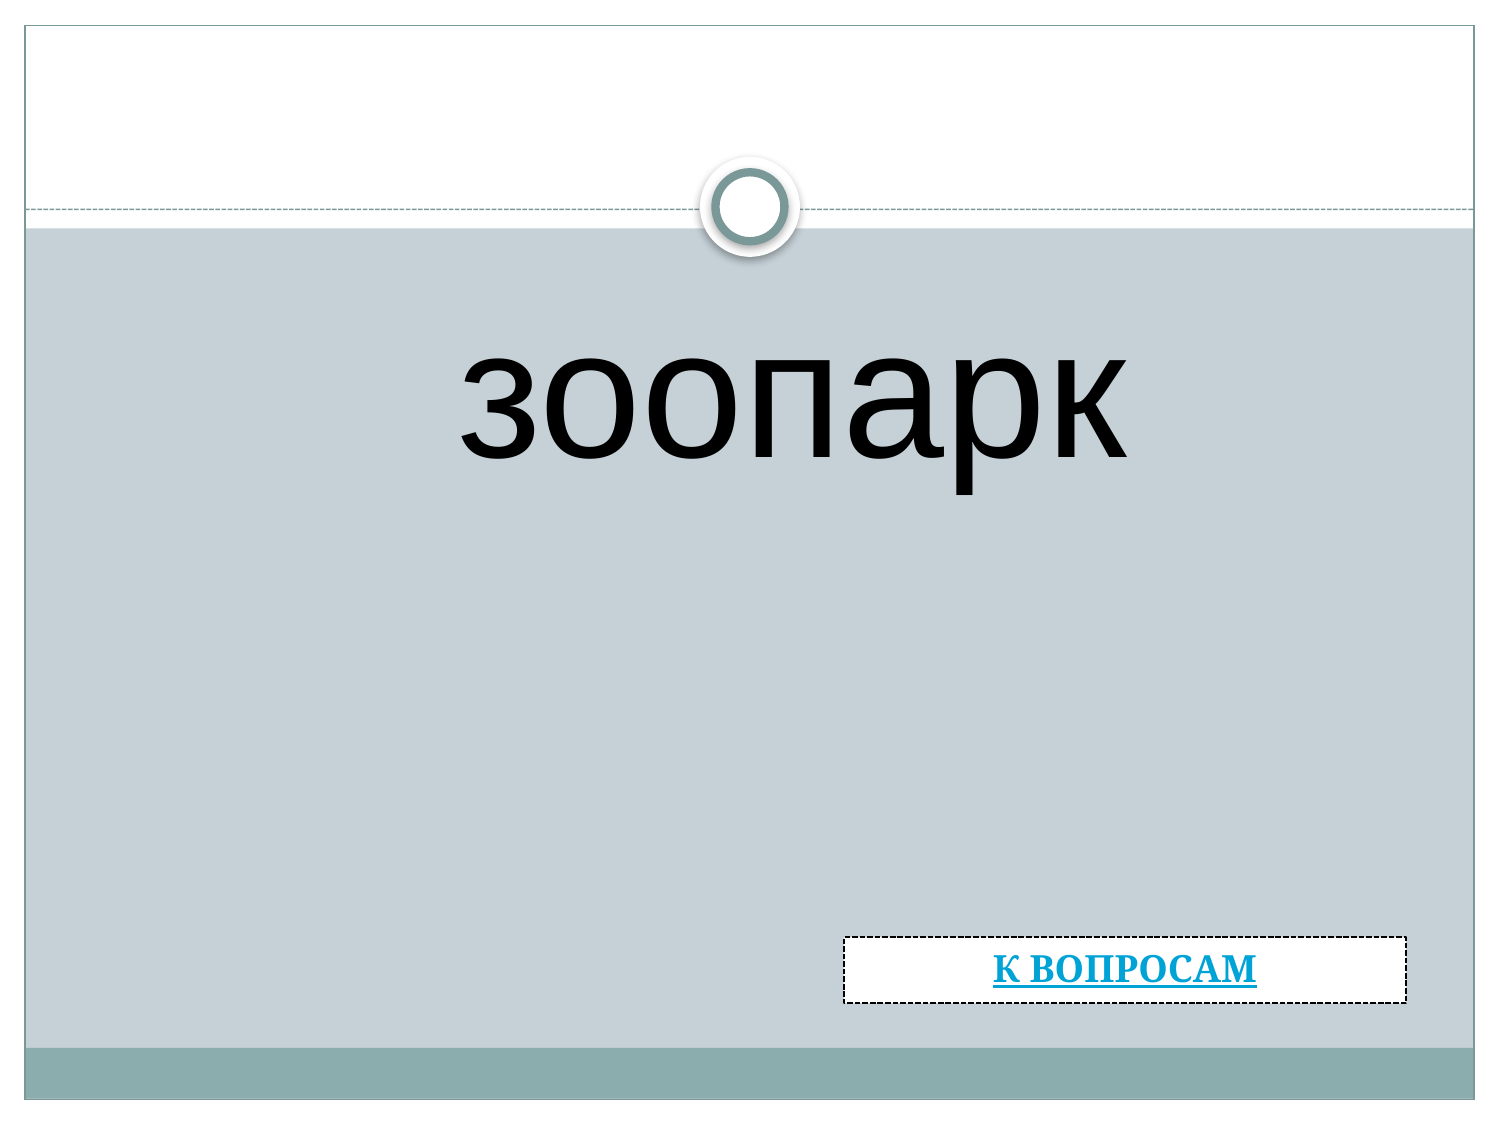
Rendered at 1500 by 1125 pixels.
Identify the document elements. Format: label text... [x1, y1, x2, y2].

text_box зоопарк [442, 267, 1170, 502]
text_box К ВОПРОСАМ [843, 936, 1407, 1004]
